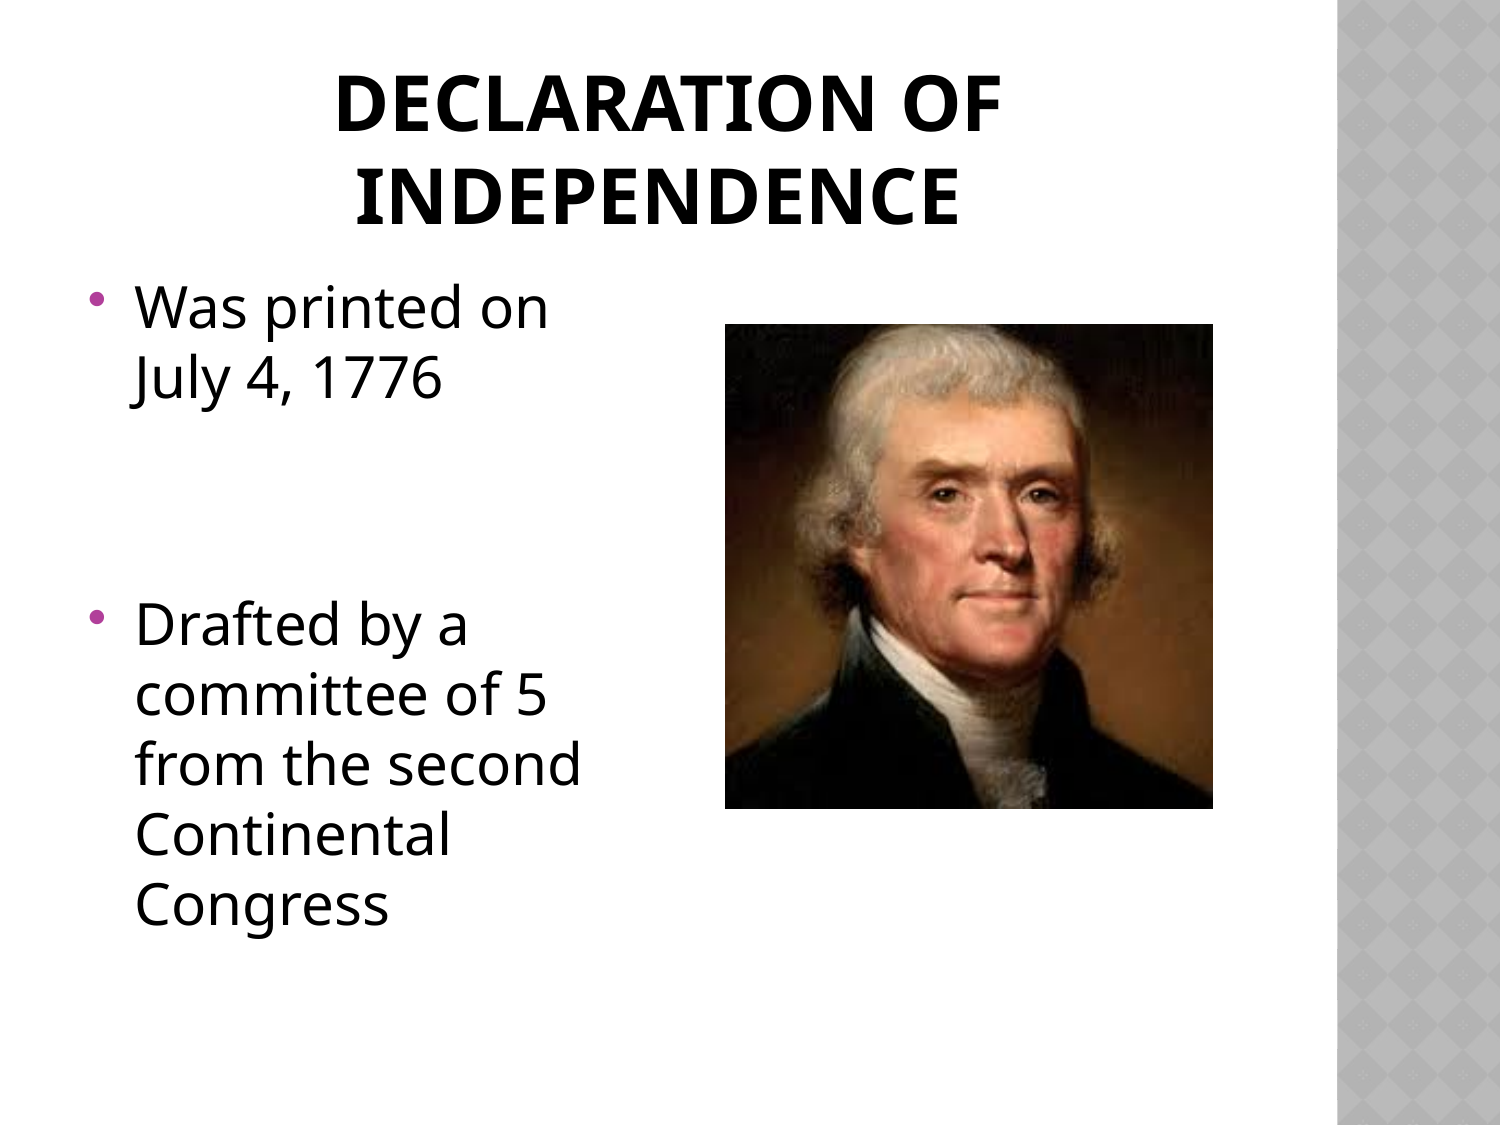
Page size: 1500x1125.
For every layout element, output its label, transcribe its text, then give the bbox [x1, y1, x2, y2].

title Declaration of Independence [75, 52, 1263, 240]
list Was printed on July 4, 1776 Drafted by a committee of 5 from the second Continental Congress [75, 262, 653, 1005]
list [724, 324, 1213, 810]
